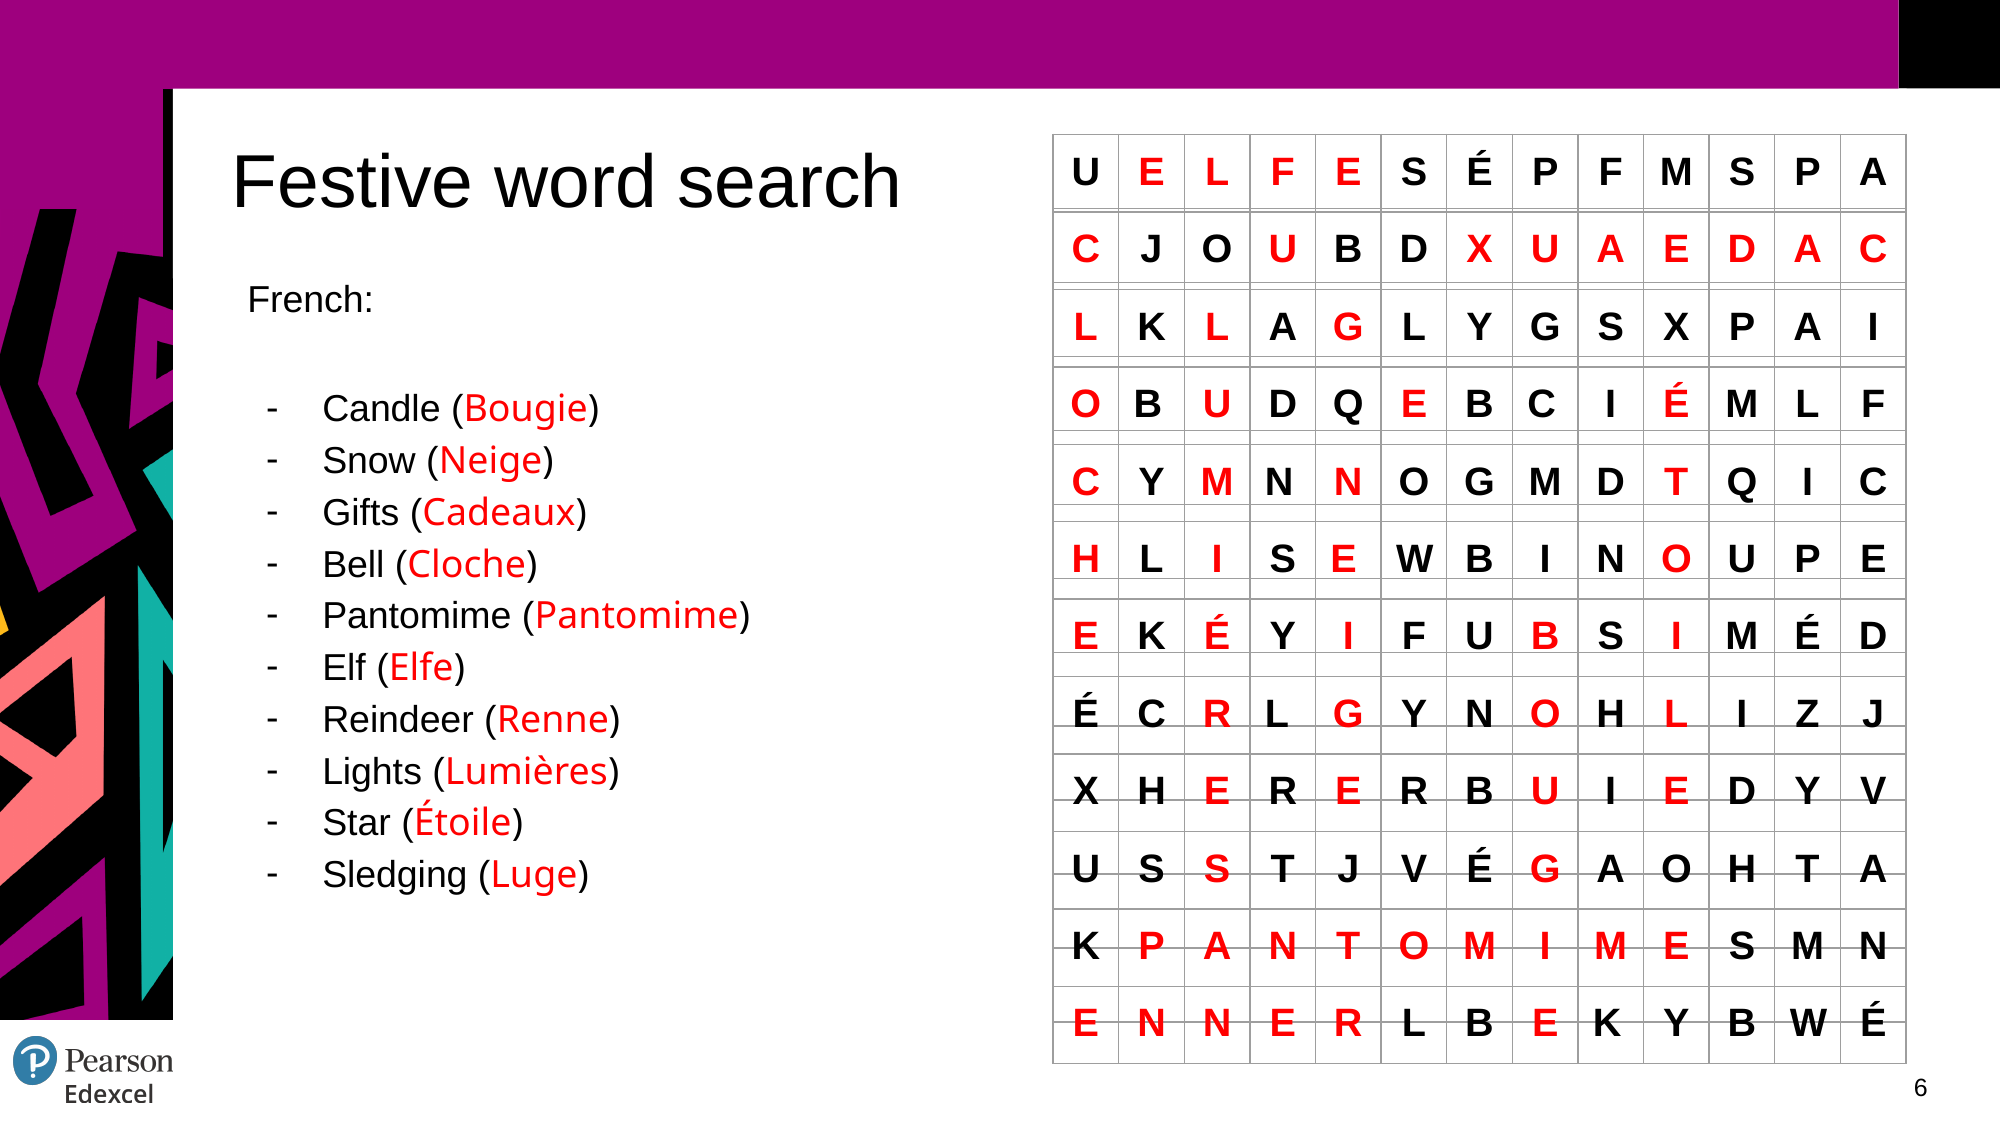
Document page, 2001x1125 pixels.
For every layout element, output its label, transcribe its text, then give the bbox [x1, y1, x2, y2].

table_cell Y [1119, 445, 1184, 521]
table_cell C [1119, 677, 1184, 753]
table_cell U [1054, 832, 1118, 908]
table_cell F [1382, 600, 1446, 676]
table_cell N [1185, 987, 1249, 1063]
table_cell G [1316, 677, 1380, 753]
table_cell T [1775, 832, 1840, 908]
table_cell S [1119, 832, 1184, 908]
table_cell S [1251, 522, 1315, 598]
table_cell O [1644, 832, 1708, 908]
table_cell D [1841, 600, 1905, 676]
table_cell U [1710, 522, 1774, 598]
table_cell Q [1316, 368, 1380, 444]
table_cell E [1841, 522, 1905, 598]
table_cell B [1316, 213, 1380, 289]
table_cell U [1513, 213, 1577, 289]
table_cell R [1382, 755, 1446, 831]
table_cell A [1251, 290, 1315, 366]
table_cell R [1251, 755, 1315, 831]
table_cell Y [1447, 290, 1512, 366]
table_cell I [1841, 290, 1905, 366]
table_cell N [1251, 445, 1315, 521]
table_cell X [1054, 755, 1118, 831]
table_cell M [1447, 910, 1512, 986]
table_cell R [1185, 677, 1249, 753]
table_cell E [1644, 213, 1708, 289]
table_cell O [1513, 677, 1577, 753]
table_header S [1382, 135, 1446, 211]
table_cell K [1119, 290, 1184, 366]
table_cell B [1447, 987, 1512, 1063]
table_cell E [1316, 755, 1380, 831]
title Festive word search [172, 88, 1907, 279]
table_cell I [1513, 522, 1577, 598]
table_cell B [1119, 368, 1184, 444]
table_cell P [1775, 522, 1840, 598]
table_cell M [1710, 600, 1774, 676]
table_cell I [1579, 755, 1643, 831]
table_header É [1447, 135, 1512, 211]
table_cell H [1119, 755, 1184, 831]
table_cell O [1054, 368, 1118, 444]
table_header F [1251, 135, 1315, 211]
table_cell V [1382, 832, 1446, 908]
table_cell J [1316, 832, 1380, 908]
table_cell É [1447, 832, 1512, 908]
table_cell I [1185, 522, 1249, 598]
table_cell S [1579, 600, 1643, 676]
table_header A [1841, 135, 1905, 211]
table_cell R [1316, 987, 1380, 1063]
table_cell É [1054, 677, 1118, 753]
table_cell L [1644, 677, 1708, 753]
table_cell E [1185, 755, 1249, 831]
table_cell I [1513, 910, 1577, 986]
table_header P [1775, 135, 1840, 211]
table_cell E [1054, 987, 1118, 1063]
table_cell E [1644, 910, 1708, 986]
table_cell V [1841, 755, 1905, 831]
table_cell Z [1775, 677, 1840, 753]
table_cell D [1251, 368, 1315, 444]
table_cell M [1185, 445, 1249, 521]
table_cell K [1054, 910, 1118, 986]
table_cell E [1054, 600, 1118, 676]
table_cell G [1316, 290, 1380, 366]
table_cell L [1251, 677, 1315, 753]
table_cell C [1841, 445, 1905, 521]
table_cell Q [1710, 445, 1774, 521]
table_cell F [1841, 368, 1905, 444]
table_cell G [1447, 445, 1512, 521]
table_cell K [1579, 987, 1643, 1063]
table_cell É [1775, 600, 1840, 676]
table_cell X [1644, 290, 1708, 366]
table_cell É [1841, 987, 1905, 1063]
table_cell J [1841, 677, 1905, 753]
table_header M [1644, 135, 1708, 211]
picture [0, 209, 173, 1020]
table_cell N [1579, 522, 1643, 598]
table_cell M [1513, 445, 1577, 521]
table_header E [1316, 135, 1380, 211]
table_cell L [1382, 987, 1446, 1063]
table_cell A [1579, 832, 1643, 908]
table_cell T [1251, 832, 1315, 908]
table_cell E [1513, 987, 1577, 1063]
table_cell S [1185, 832, 1249, 908]
table_cell B [1447, 522, 1512, 598]
table_header E [1119, 135, 1184, 211]
table_cell N [1119, 987, 1184, 1063]
table_cell A [1775, 213, 1840, 289]
table_cell E [1644, 755, 1708, 831]
table_cell W [1382, 522, 1446, 598]
table_cell U [1251, 213, 1315, 289]
table_cell H [1710, 832, 1774, 908]
table_cell E [1316, 522, 1380, 598]
table_cell D [1579, 445, 1643, 521]
table_cell Y [1382, 677, 1446, 753]
table_cell H [1054, 522, 1118, 598]
table_cell P [1119, 910, 1184, 986]
table_cell I [1316, 600, 1380, 676]
picture [13, 1036, 173, 1103]
table_cell A [1775, 290, 1840, 366]
table_cell H [1579, 677, 1643, 753]
table_cell W [1775, 987, 1840, 1063]
table_cell A [1185, 910, 1249, 986]
table_cell Y [1644, 987, 1708, 1063]
table_cell O [1382, 910, 1446, 986]
table_header S [1710, 135, 1774, 211]
table_header F [1579, 135, 1643, 211]
table_cell S [1579, 290, 1643, 366]
table_cell É [1185, 600, 1249, 676]
table_cell Y [1251, 600, 1315, 676]
table_cell D [1382, 213, 1446, 289]
table_cell I [1644, 600, 1708, 676]
table_cell I [1579, 368, 1643, 444]
table_cell U [1185, 368, 1249, 444]
table_cell Y [1775, 755, 1840, 831]
table_cell L [1119, 522, 1184, 598]
table_cell T [1316, 910, 1380, 986]
table_cell M [1579, 910, 1643, 986]
table_cell N [1841, 910, 1905, 986]
table_cell E [1382, 368, 1446, 444]
table_cell A [1841, 832, 1905, 908]
table_cell L [1382, 290, 1446, 366]
table_cell N [1316, 445, 1380, 521]
table_cell M [1775, 910, 1840, 986]
table_header L [1185, 135, 1249, 211]
table_cell O [1382, 445, 1446, 521]
text_box French: Candle (Bougie) Snow (Neige) Gifts (Cadeaux) Bell (Cloche) Pantomime (Pantomime) Elf (Elfe) Reindeer (Renne) Lights (Lumières) Star (Étoile) Sledging (Luge) [232, 252, 1052, 910]
table_cell K [1119, 600, 1184, 676]
table_cell G [1513, 290, 1577, 366]
table_cell C [1513, 368, 1577, 444]
table_cell A [1579, 213, 1643, 289]
table_cell L [1775, 368, 1840, 444]
table_cell E [1251, 987, 1315, 1063]
table_cell X [1447, 213, 1512, 289]
table_header U [1054, 135, 1118, 211]
table_cell D [1710, 213, 1774, 289]
table_cell L [1185, 290, 1249, 366]
table_cell B [1447, 368, 1512, 444]
table_cell G [1513, 832, 1577, 908]
table_cell N [1251, 910, 1315, 986]
table_cell U [1447, 600, 1512, 676]
table_cell C [1841, 213, 1905, 289]
table_header P [1513, 135, 1577, 211]
table_cell T [1644, 445, 1708, 521]
table_cell B [1447, 755, 1512, 831]
table_cell É [1644, 368, 1708, 444]
table_cell I [1775, 445, 1840, 521]
table_cell B [1513, 600, 1577, 676]
table_cell C [1054, 445, 1118, 521]
table_cell J [1119, 213, 1184, 289]
table_cell U [1513, 755, 1577, 831]
table_cell L [1054, 290, 1118, 366]
table_cell O [1644, 522, 1708, 598]
table_cell B [1710, 987, 1774, 1063]
table_cell S [1710, 910, 1774, 986]
table_cell C [1054, 213, 1118, 289]
table_cell O [1185, 213, 1249, 289]
slide_number 6 [1898, 1064, 1961, 1125]
table_cell M [1710, 368, 1774, 444]
table_cell P [1710, 290, 1774, 366]
table_cell N [1447, 677, 1512, 753]
table_cell I [1710, 677, 1774, 753]
table_cell D [1710, 755, 1774, 831]
